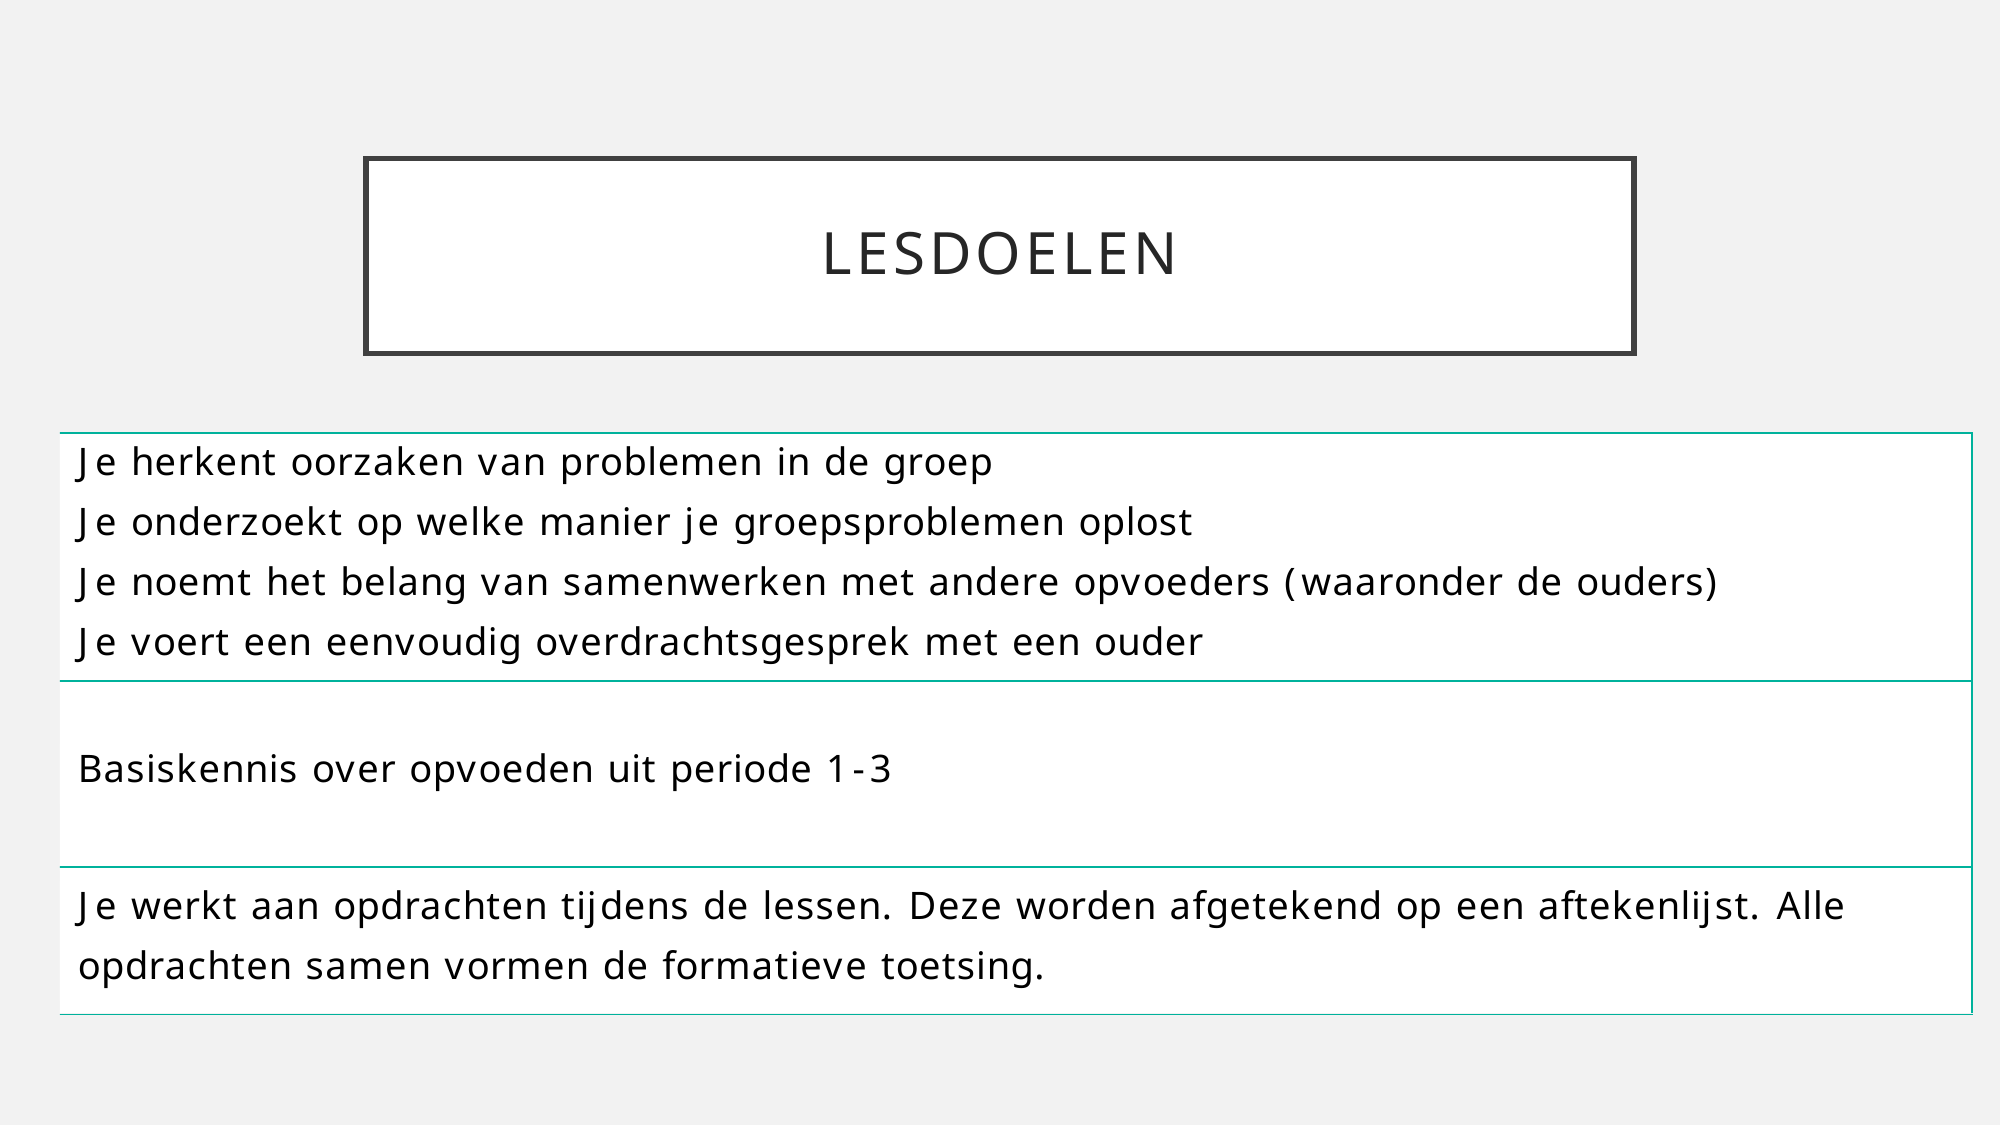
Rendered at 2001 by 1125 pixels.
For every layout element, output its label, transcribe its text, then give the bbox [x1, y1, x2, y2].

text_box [59, 431, 1978, 1074]
title Lesdoelen [363, 156, 1637, 356]
